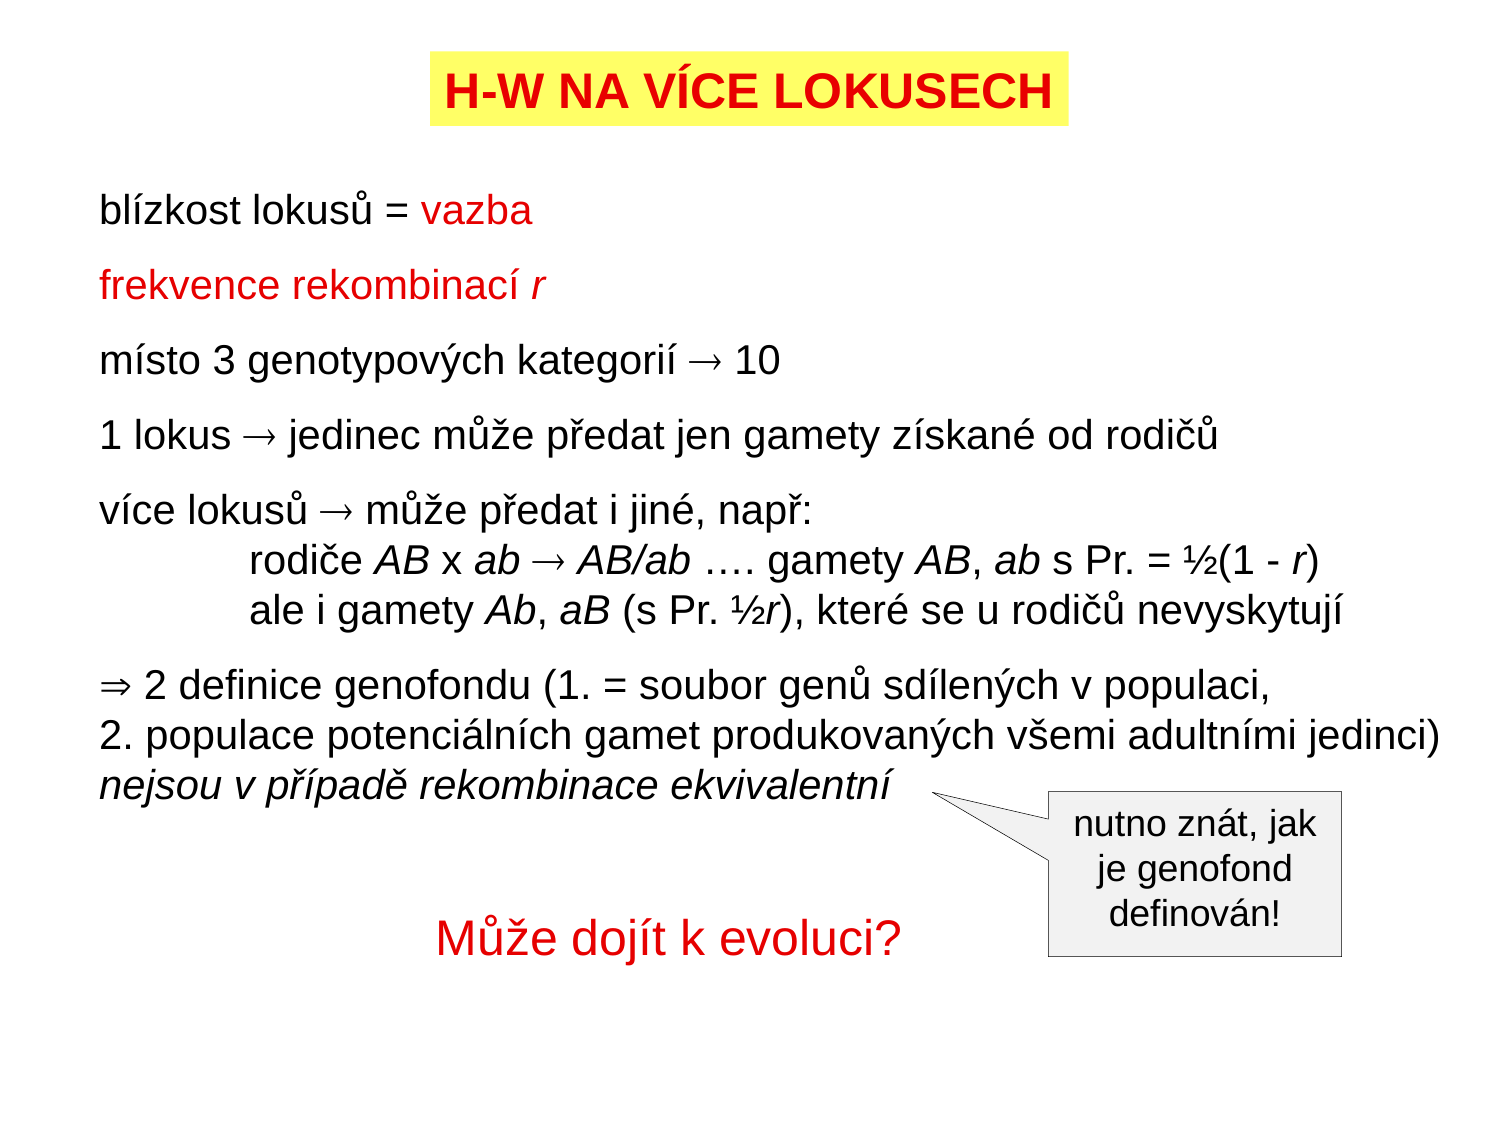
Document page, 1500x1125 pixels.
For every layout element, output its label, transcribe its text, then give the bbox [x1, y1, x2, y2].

text_box nutno znát, jak je genofond definován! [932, 791, 1342, 957]
text_box H-W NA VÍCE LOKUSECH [430, 51, 1069, 126]
text_box blízkost lokusů = vazba frekvence rekombinací r místo 3 genotypových kategorií  10 1 lokus  jedinec může předat jen gamety získané od rodičů více lokusů  může předat i jiné, např: rodiče AB x ab  AB/ab …. gamety AB, ab s Pr. = ½(1 - r) ale i gamety Ab, aB (s Pr. ½r), které se u rodičů nevyskytují  2 definice genofondu (1. = soubor genů sdílených v populaci, 2. populace potenciálních gamet produkovaných všemi adultními jedinci) nejsou v případě rekombinace ekvivalentní [84, 175, 1457, 816]
text_box Může dojít k evoluci? [421, 898, 918, 973]
